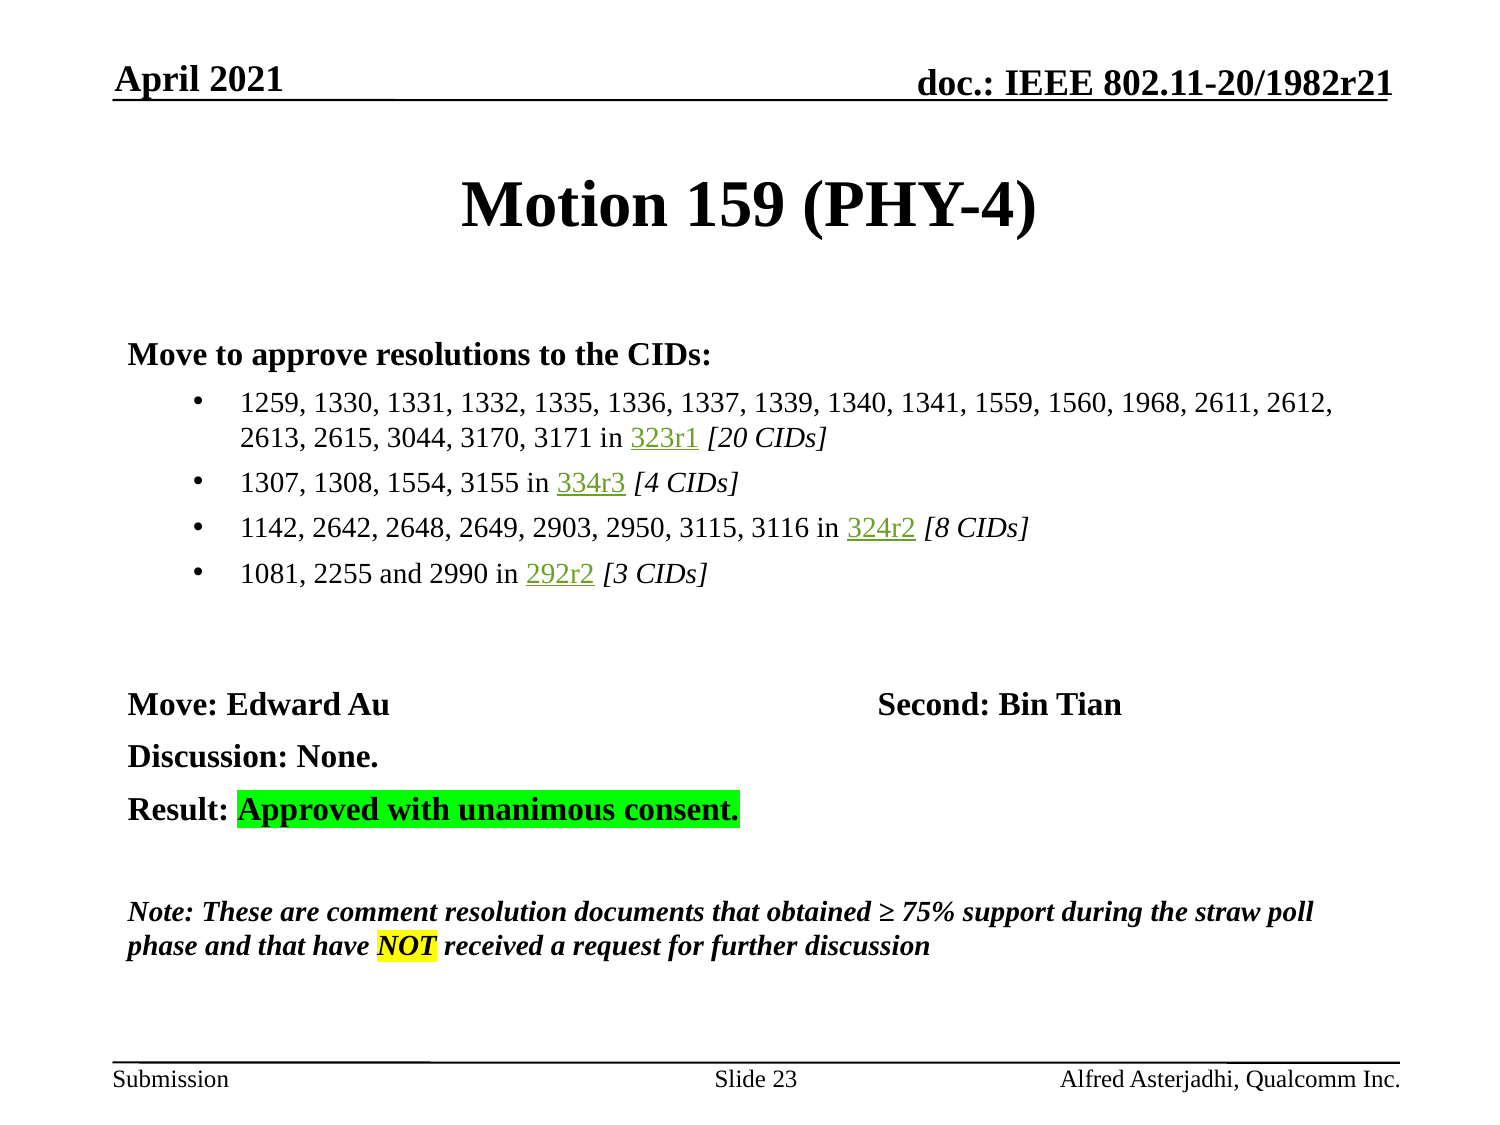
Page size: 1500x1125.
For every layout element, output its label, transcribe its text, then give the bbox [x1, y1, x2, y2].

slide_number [114, 54, 423, 100]
footer Alfred Asterjadhi, Qualcomm Inc. [878, 1061, 1402, 1093]
title Motion 159 (PHY-4) [112, 112, 1388, 288]
list Move to approve resolutions to the CIDs: 1259, 1330, 1331, 1332, 1335, 1336, 1337, 1339, 1340, 1341, 1559, 1560, 1968, 2611, 2612, 2613, 2615, 3044, 3170, 3171 in 323r1 [20 CIDs] 1307, 1308, 1554, 3155 in 334r3 [4 CIDs] 1142, 2642, 2648, 2649, 2903, 2950, 3115, 3116 in 324r2 [8 CIDs] 1081, 2255 and 2990 in 292r2 [3 CIDs] Move: Edward Au Second: Bin Tian Discussion: None. Result: Approved with unanimous consent. Note: These are comment resolution documents that obtained ≥ 75% support during the straw poll phase and that have NOT received a request for further discussion [112, 324, 1388, 1063]
slide_number Slide 23 [712, 1061, 800, 1123]
